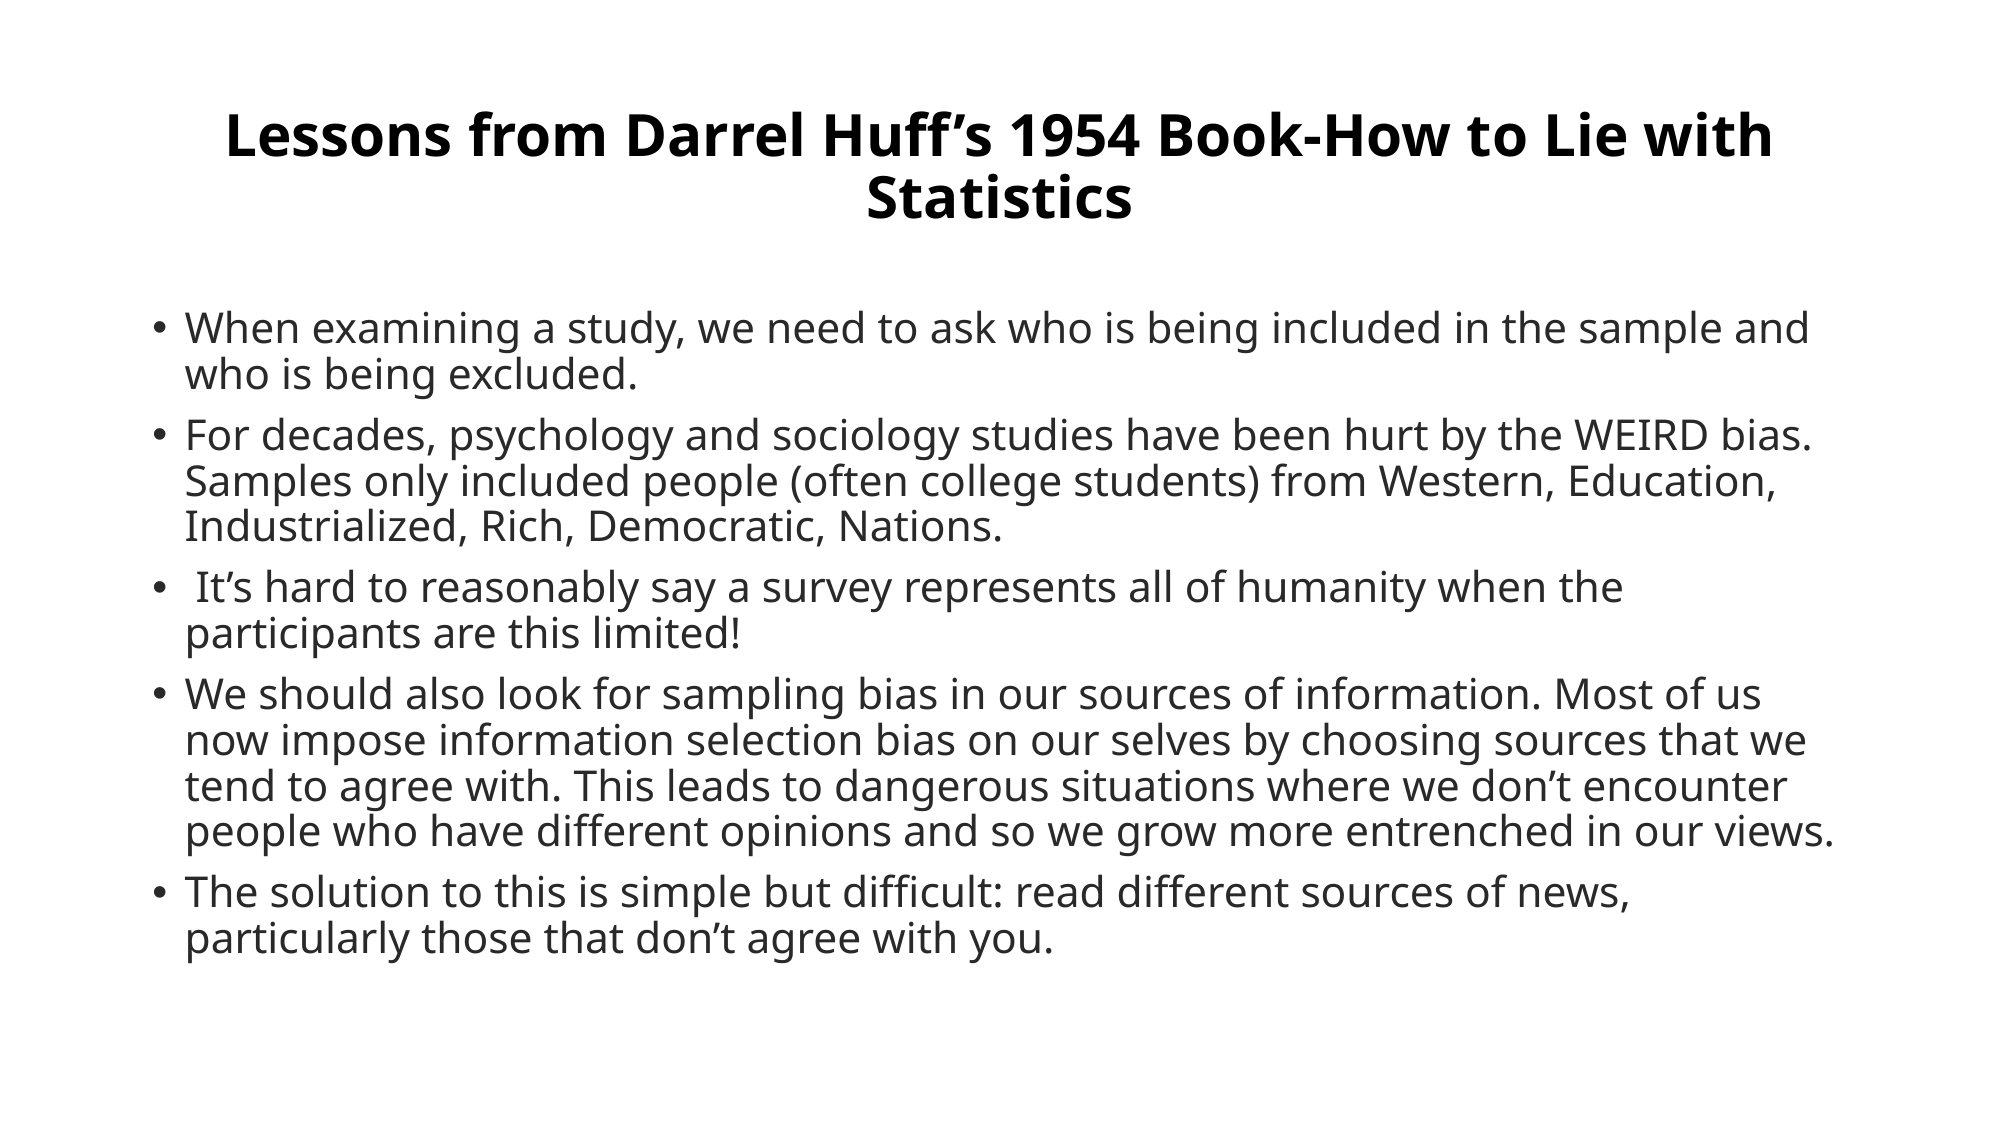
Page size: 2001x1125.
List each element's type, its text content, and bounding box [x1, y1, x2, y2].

list When examining a study, we need to ask who is being included in the sample and who is being excluded. For decades, psychology and sociology studies have been hurt by the WEIRD bias. Samples only included people (often college students) from Western, Education, Industrialized, Rich, Democratic, Nations. It’s hard to reasonably say a survey represents all of humanity when the participants are this limited! We should also look for sampling bias in our sources of information. Most of us now impose information selection bias on our selves by choosing sources that we tend to agree with. This leads to dangerous situations where we don’t encounter people who have different opinions and so we grow more entrenched in our views. The solution to this is simple but difficult: read different sources of news, particularly those that don’t agree with you. [137, 299, 1863, 1014]
title Lessons from Darrel Huff’s 1954 Book-How to Lie with Statistics [137, 59, 1863, 278]
